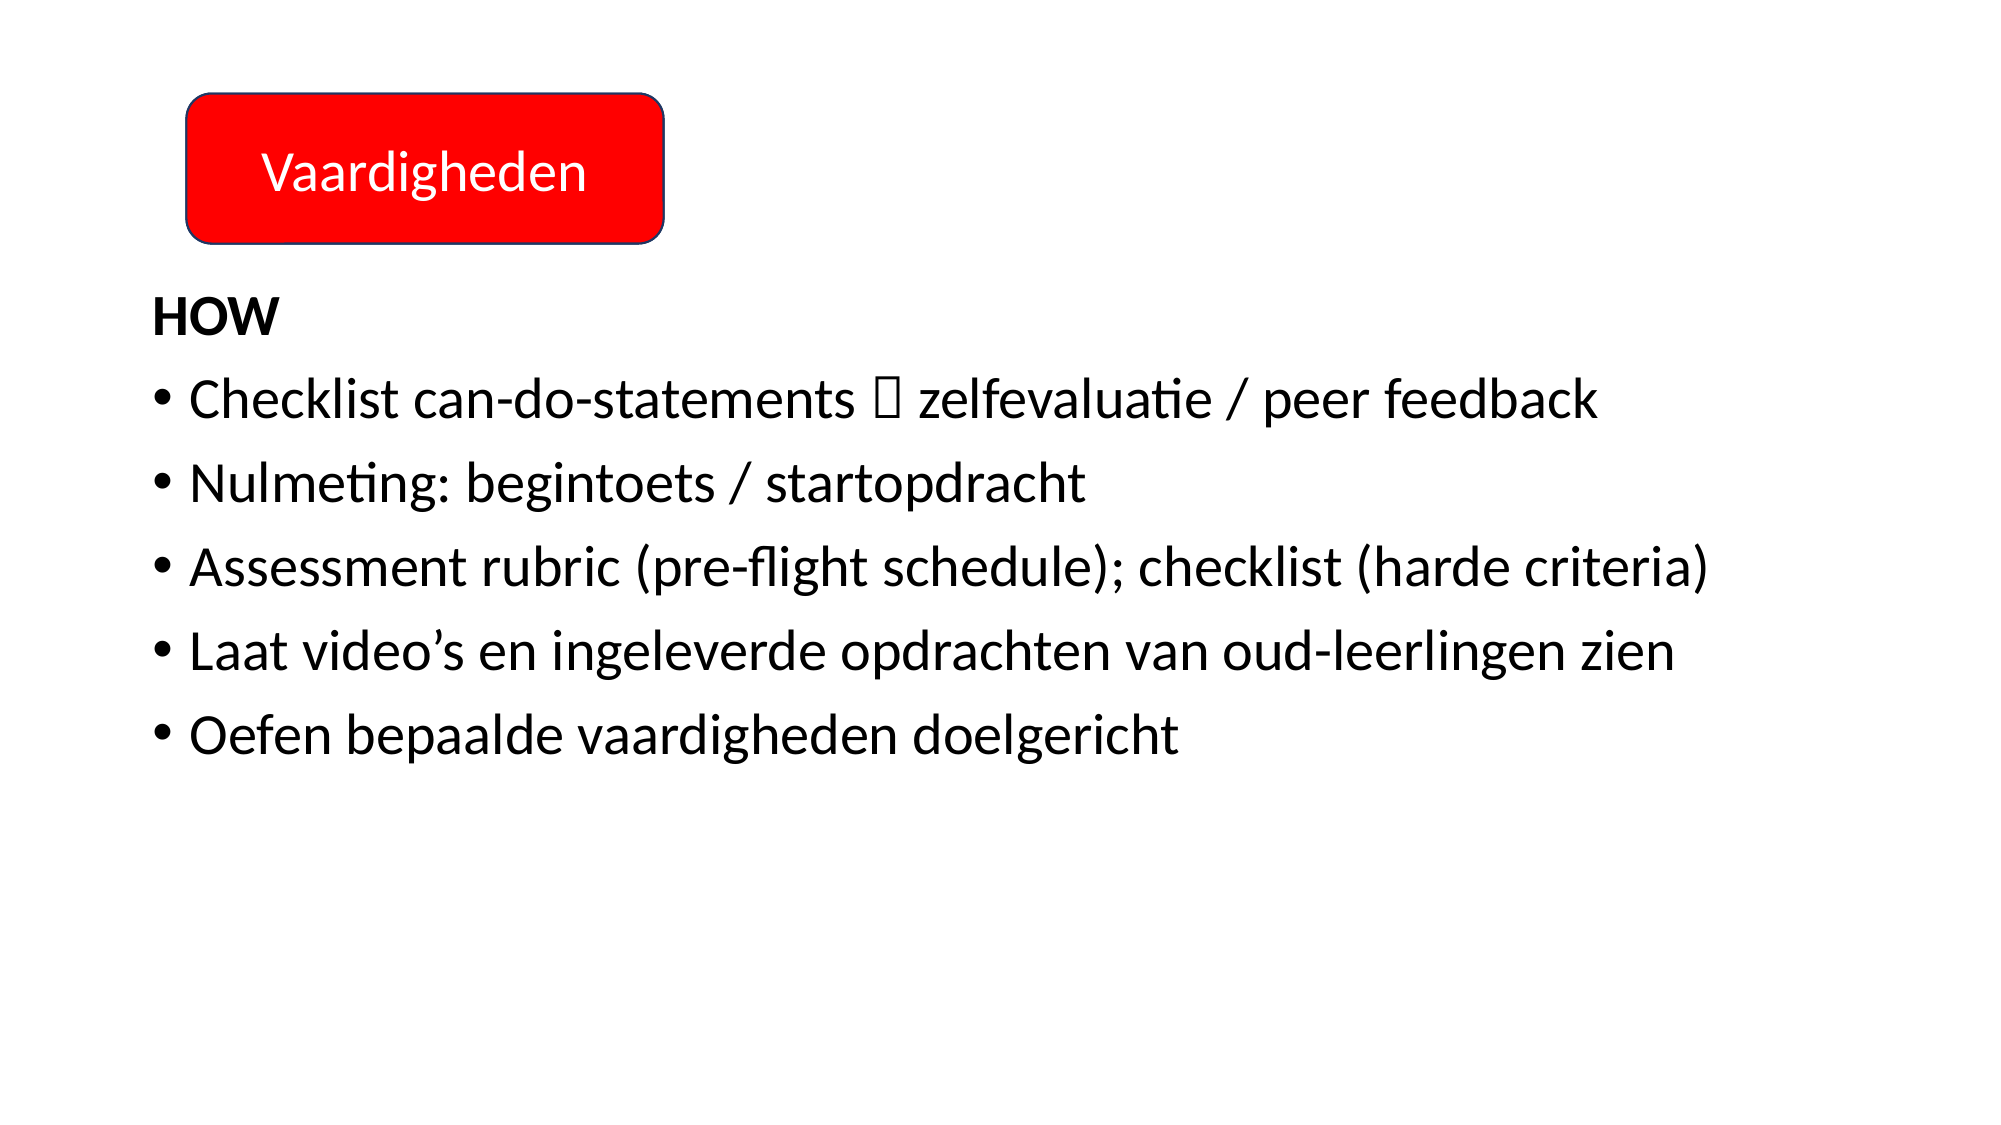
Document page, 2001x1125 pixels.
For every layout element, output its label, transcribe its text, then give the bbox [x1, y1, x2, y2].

list HOW Checklist can-do-statements  zelfevaluatie / peer feedback Nulmeting: begintoets / startopdracht Assessment rubric (pre-flight schedule); checklist (harde criteria) Laat video’s en ingeleverde opdrachten van oud-leerlingen zien Oefen bepaalde vaardigheden doelgericht [137, 277, 1863, 992]
text_box Vaardigheden [186, 93, 664, 244]
